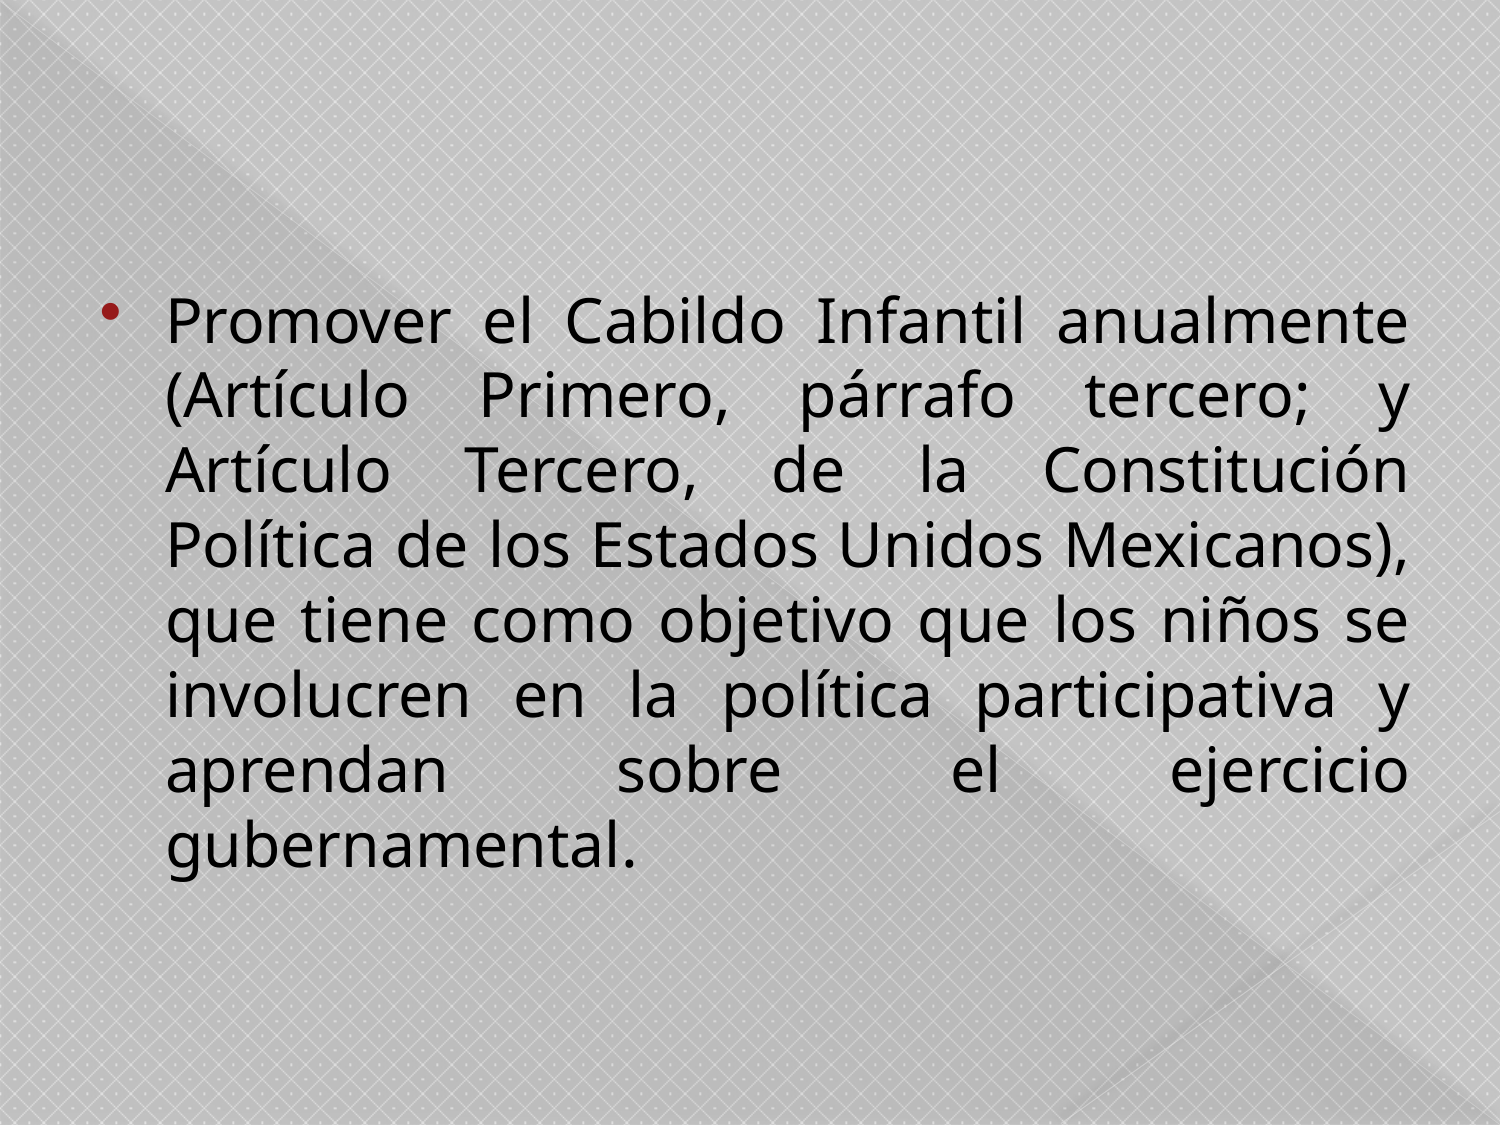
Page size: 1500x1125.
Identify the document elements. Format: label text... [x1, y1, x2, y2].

list Promover el Cabildo Infantil anualmente (Artículo Primero, párrafo tercero; y Artículo Tercero, de la Constitución Política de los Estados Unidos Mexicanos), que tiene como objetivo que los niños se involucren en la política participativa y aprendan sobre el ejercicio gubernamental. [76, 273, 1427, 1024]
